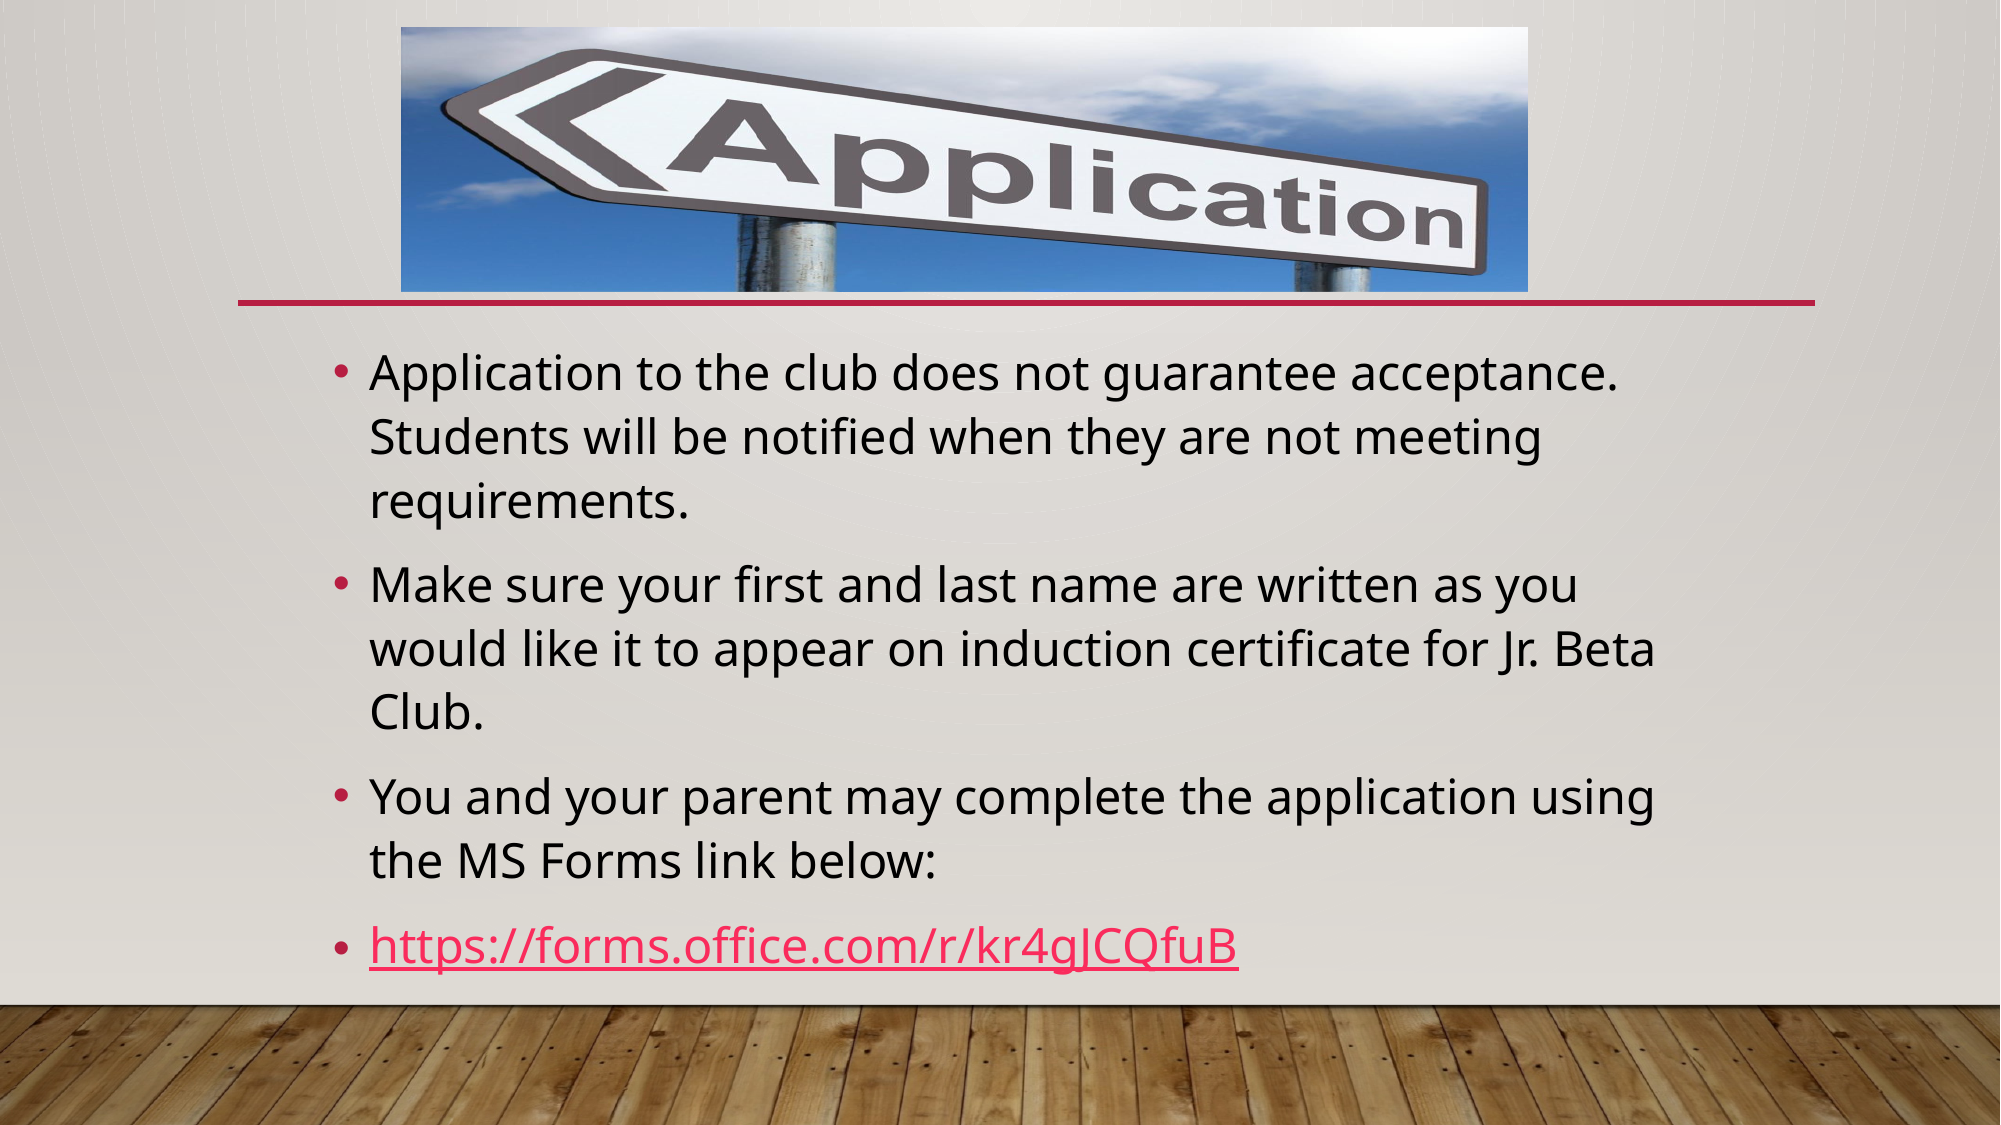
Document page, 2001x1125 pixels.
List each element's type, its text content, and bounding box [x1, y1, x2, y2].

list Application to the club does not guarantee acceptance. Students will be notified when they are not meeting requirements. Make sure your first and last name are written as you would like it to appear on induction certificate for Jr. Beta Club. You and your parent may complete the application using the MS Forms link below: https://forms.office.com/r/kr4gJCQfuB [317, 328, 1734, 991]
picture [0, 1005, 2000, 1125]
picture [401, 27, 1528, 292]
